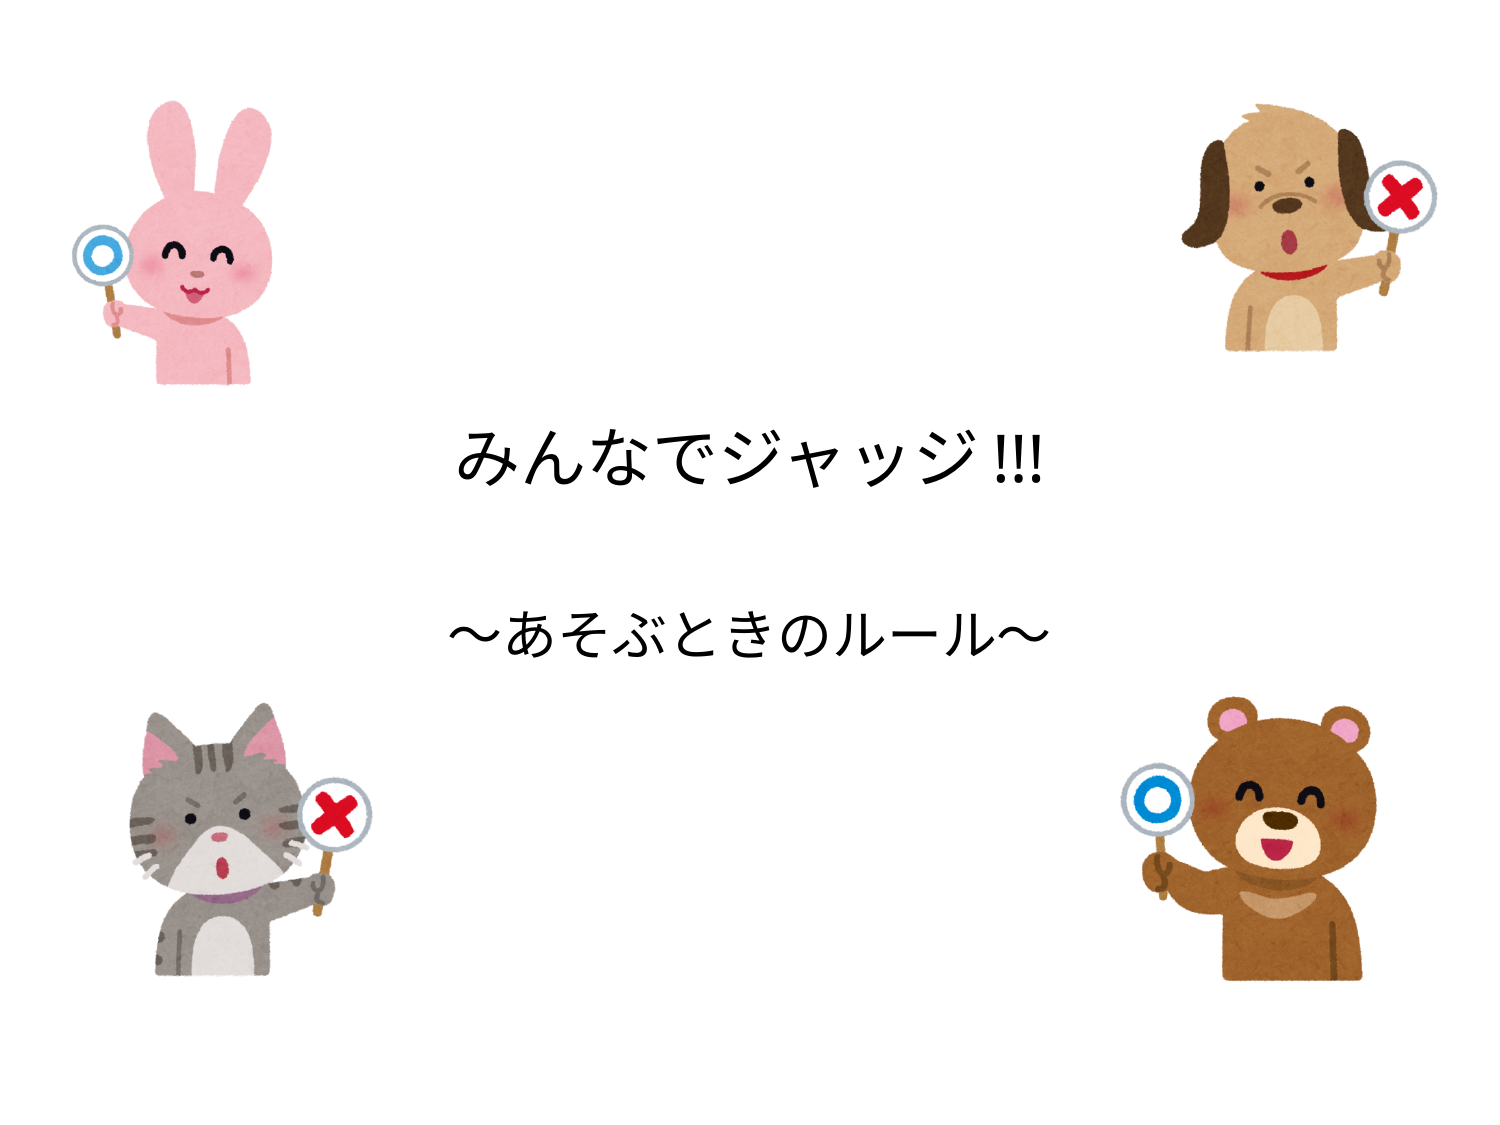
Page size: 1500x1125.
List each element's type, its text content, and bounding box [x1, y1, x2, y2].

picture [1169, 89, 1445, 365]
picture [103, 695, 379, 985]
picture [1112, 689, 1388, 991]
title みんなでジャッジ!!! ～あそぶときのルール～ [112, 397, 1388, 681]
picture [62, 92, 293, 395]
